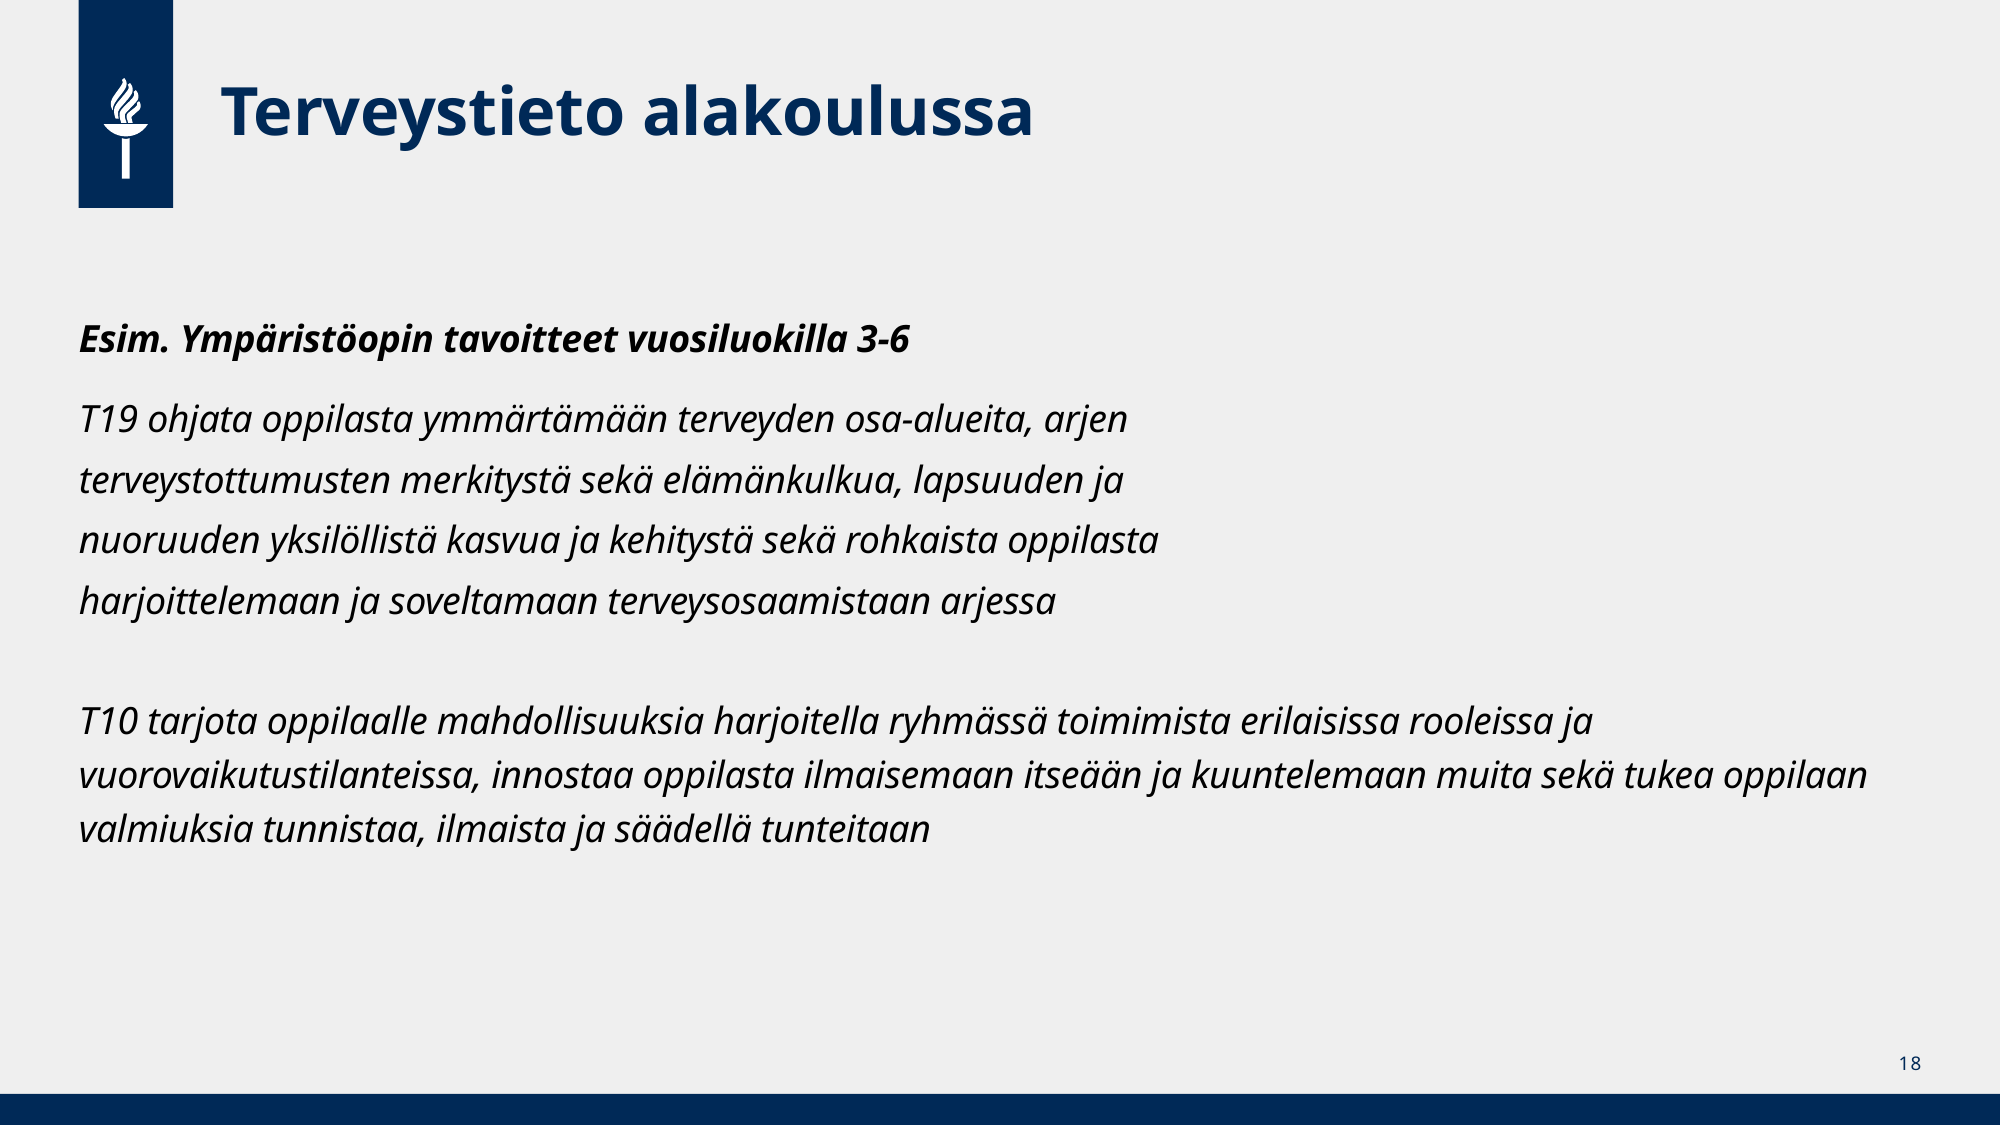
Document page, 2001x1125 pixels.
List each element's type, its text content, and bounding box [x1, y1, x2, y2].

slide_number 18 [1850, 1046, 1922, 1083]
title Terveystieto alakoulussa [220, 78, 1922, 219]
list Esim. Ympäristöopin tavoitteet vuosiluokilla 3-6 T19 ohjata oppilasta ymmärtämään terveyden osa-alueita, arjen terveystottumusten merkitystä sekä elämänkulkua, lapsuuden ja nuoruuden yksilöllistä kasvua ja kehitystä sekä rohkaista oppilasta harjoittelemaan ja soveltamaan terveysosaamistaan arjessa T10 tarjota oppilaalle mahdollisuuksia harjoitella ryhmässä toimimista erilaisissa rooleissa ja vuorovaikutustilanteissa, innostaa oppilasta ilmaisemaan itseään ja kuuntelemaan muita sekä tukea oppilaan valmiuksia tunnistaa, ilmaista ja säädellä tunteitaan [78, 219, 1922, 940]
